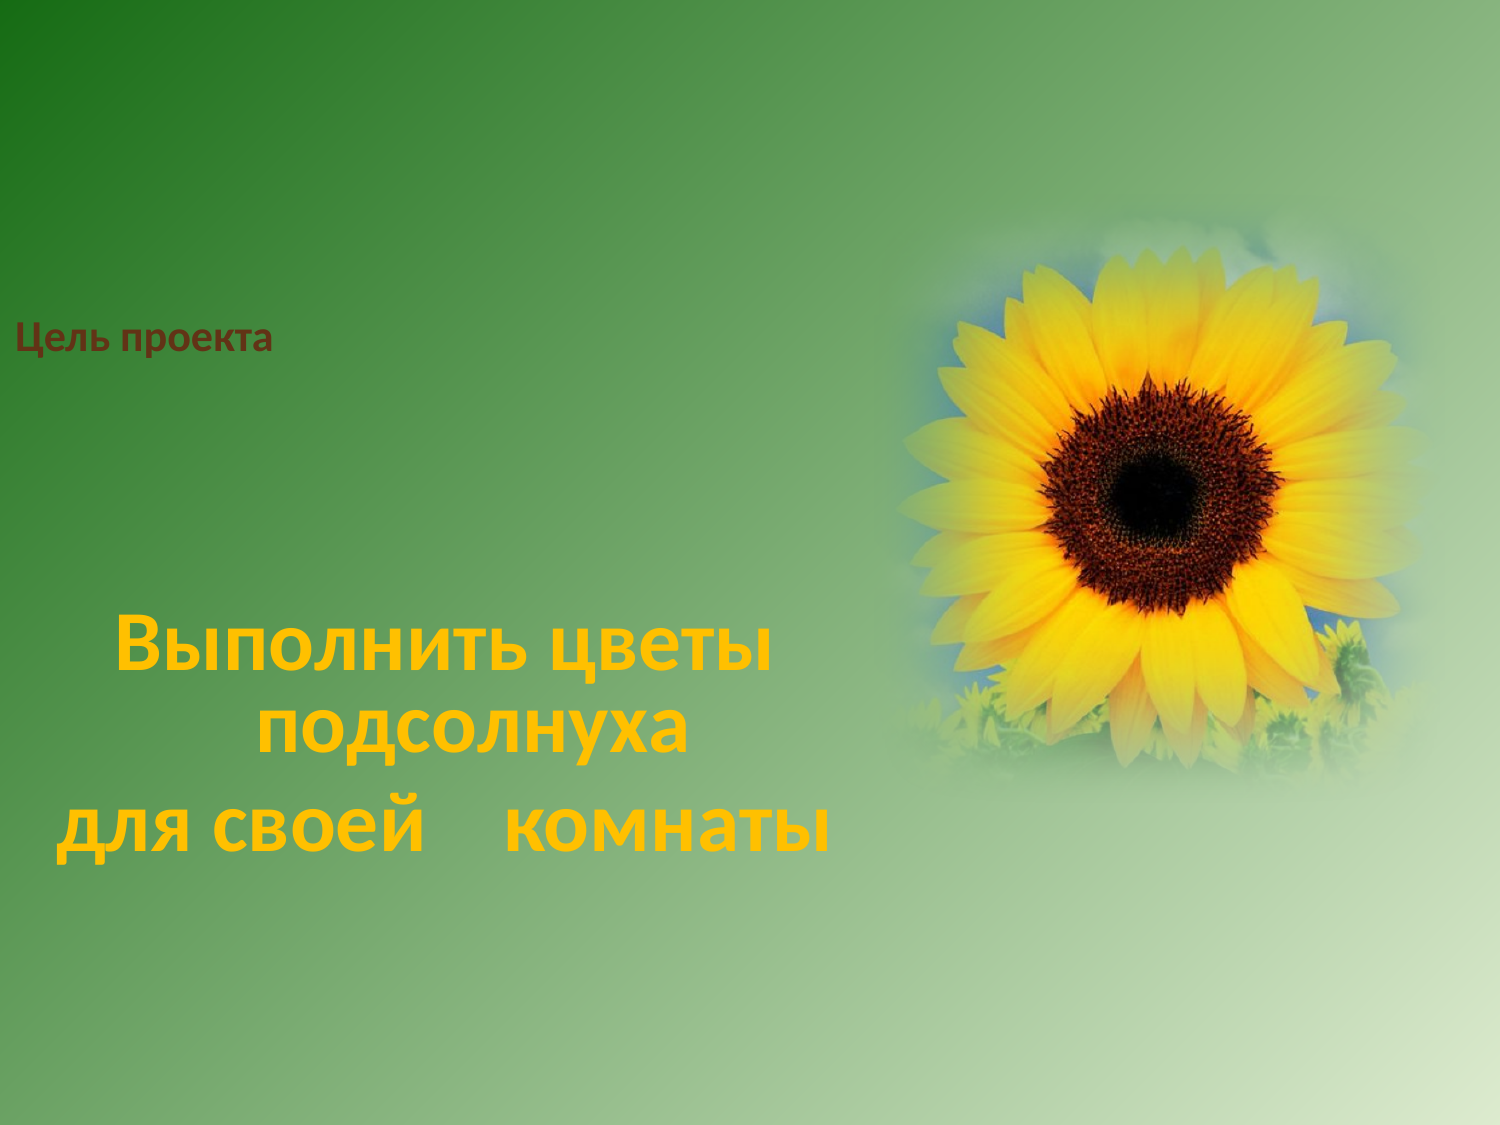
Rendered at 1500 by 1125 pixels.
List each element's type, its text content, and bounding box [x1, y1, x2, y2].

title Цель проекта [0, 246, 598, 422]
list Выполнить цветы подсолнуха для своей комнаты [0, 597, 891, 1041]
picture [866, 187, 1452, 809]
